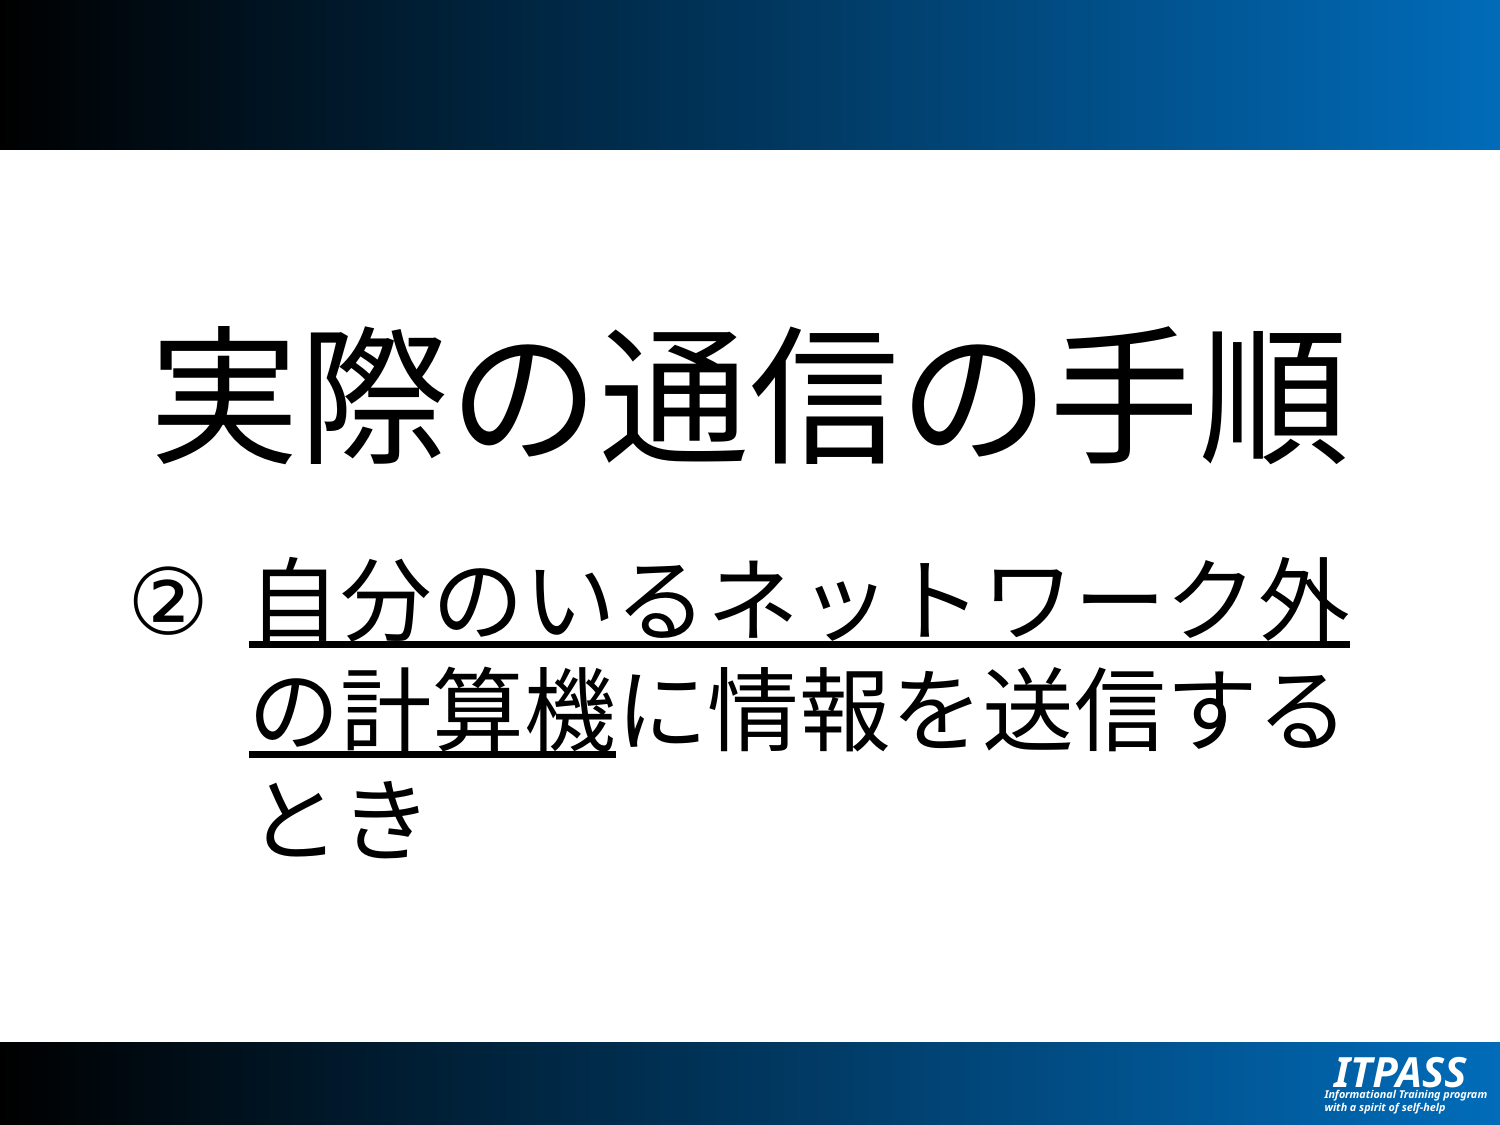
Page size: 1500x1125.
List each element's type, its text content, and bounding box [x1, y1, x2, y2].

list 実際の通信の手順 自分のいるネットワーク外の計算機に情報を送信するとき [112, 172, 1388, 1003]
